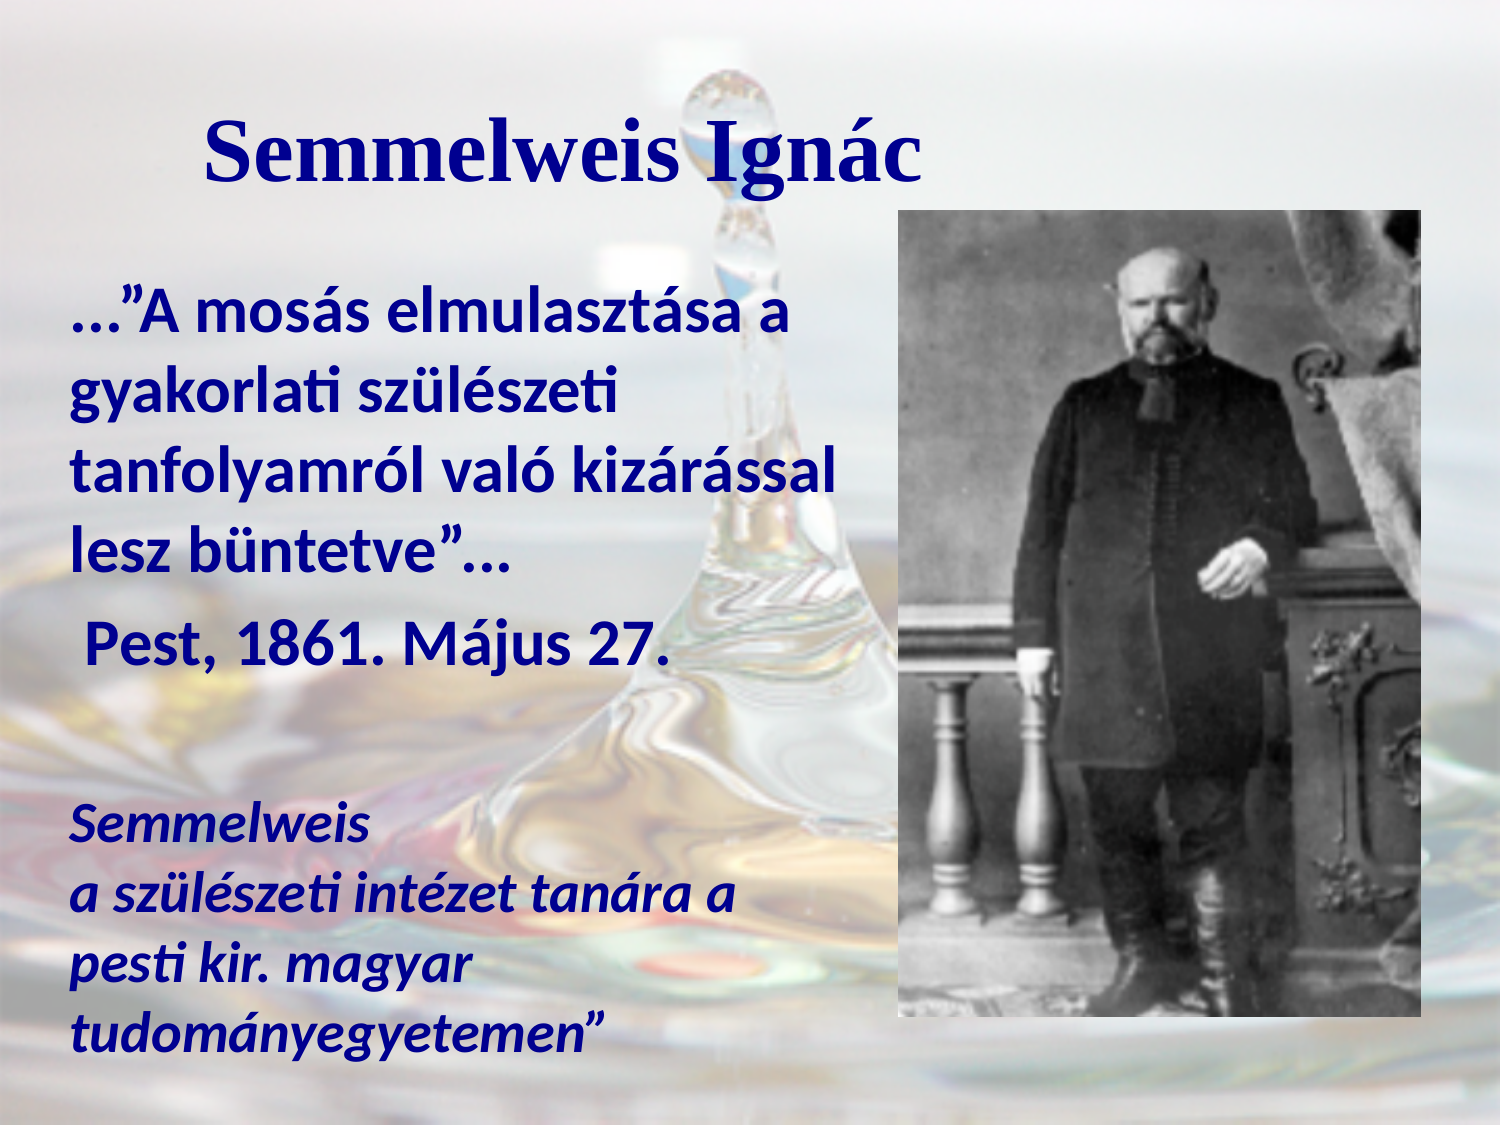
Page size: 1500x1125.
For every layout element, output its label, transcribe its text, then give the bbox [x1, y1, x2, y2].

title Semmelweis Ignác [187, 50, 1256, 238]
list ...”A mosás elmulasztása a gyakorlati szülészeti tanfolyamról való kizárással lesz büntetve”... Pest, 1861. Május 27. Semmelweis a szülészeti intézet tanára a pesti kir. magyar tudományegyetemen” [47, 258, 855, 1075]
picture [897, 210, 1422, 1017]
